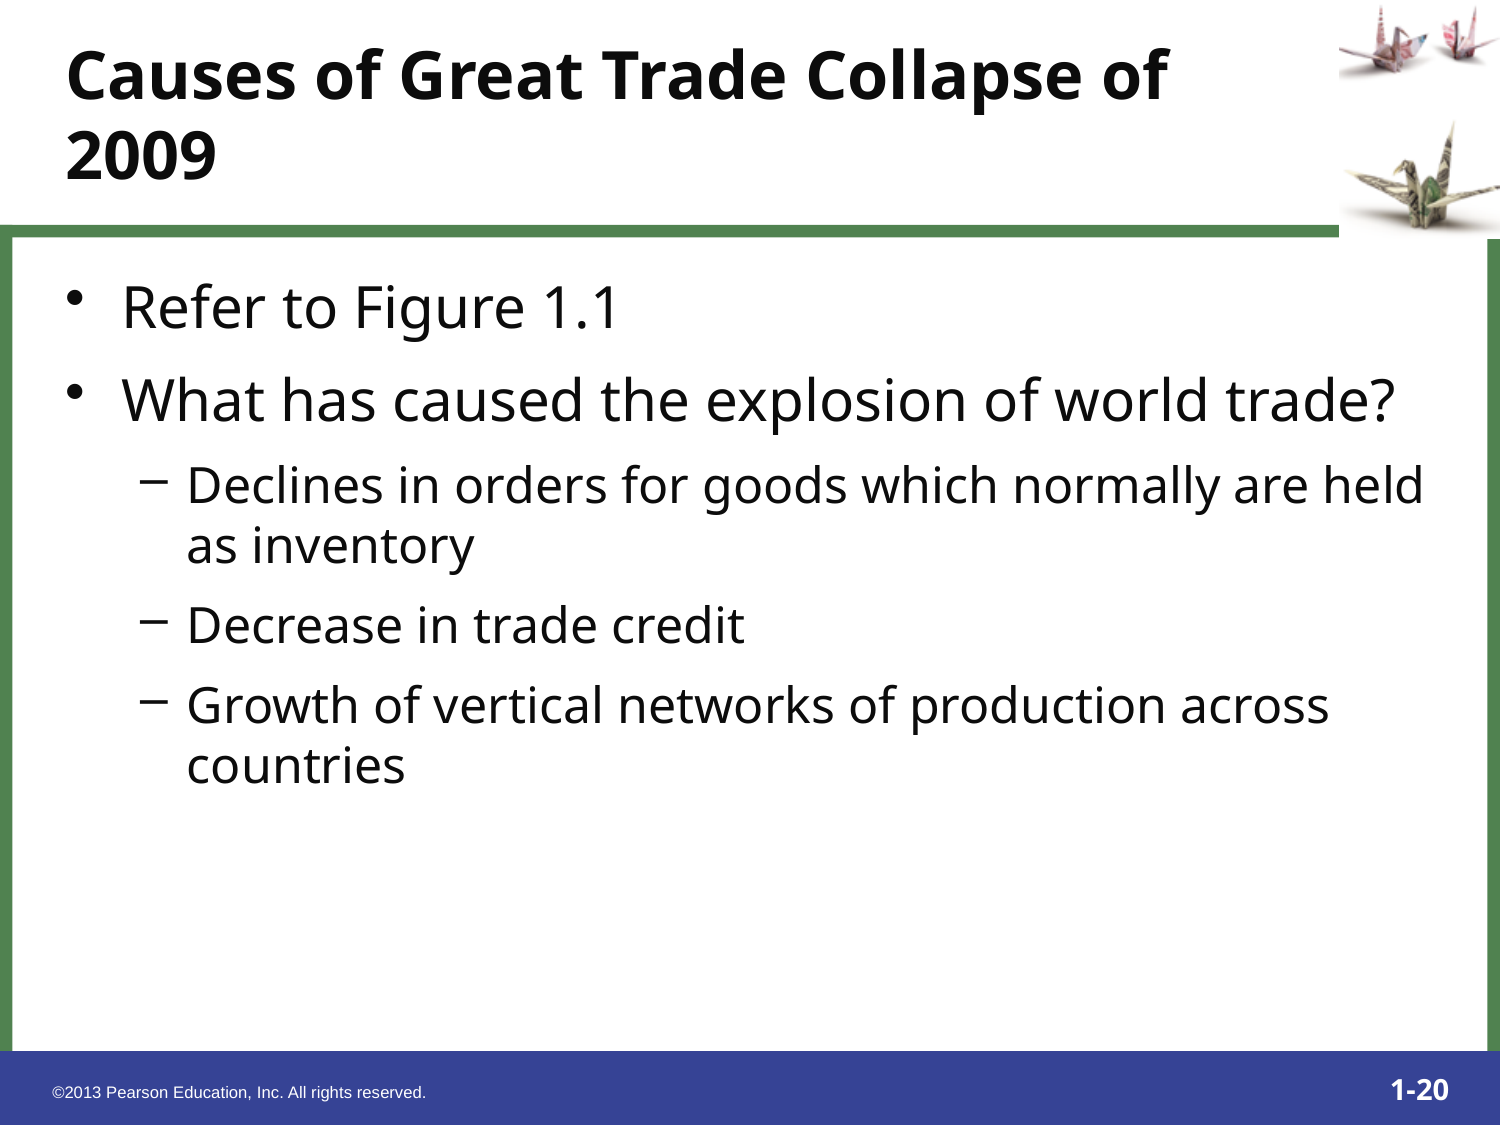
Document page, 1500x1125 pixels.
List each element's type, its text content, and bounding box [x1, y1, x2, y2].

list Refer to Figure 1.1 What has caused the explosion of world trade? Declines in orders for goods which normally are held as inventory Decrease in trade credit Growth of vertical networks of production across countries [50, 262, 1450, 1013]
title Causes of Great Trade Collapse of 2009 [50, 0, 1338, 225]
picture [1339, 0, 1500, 239]
